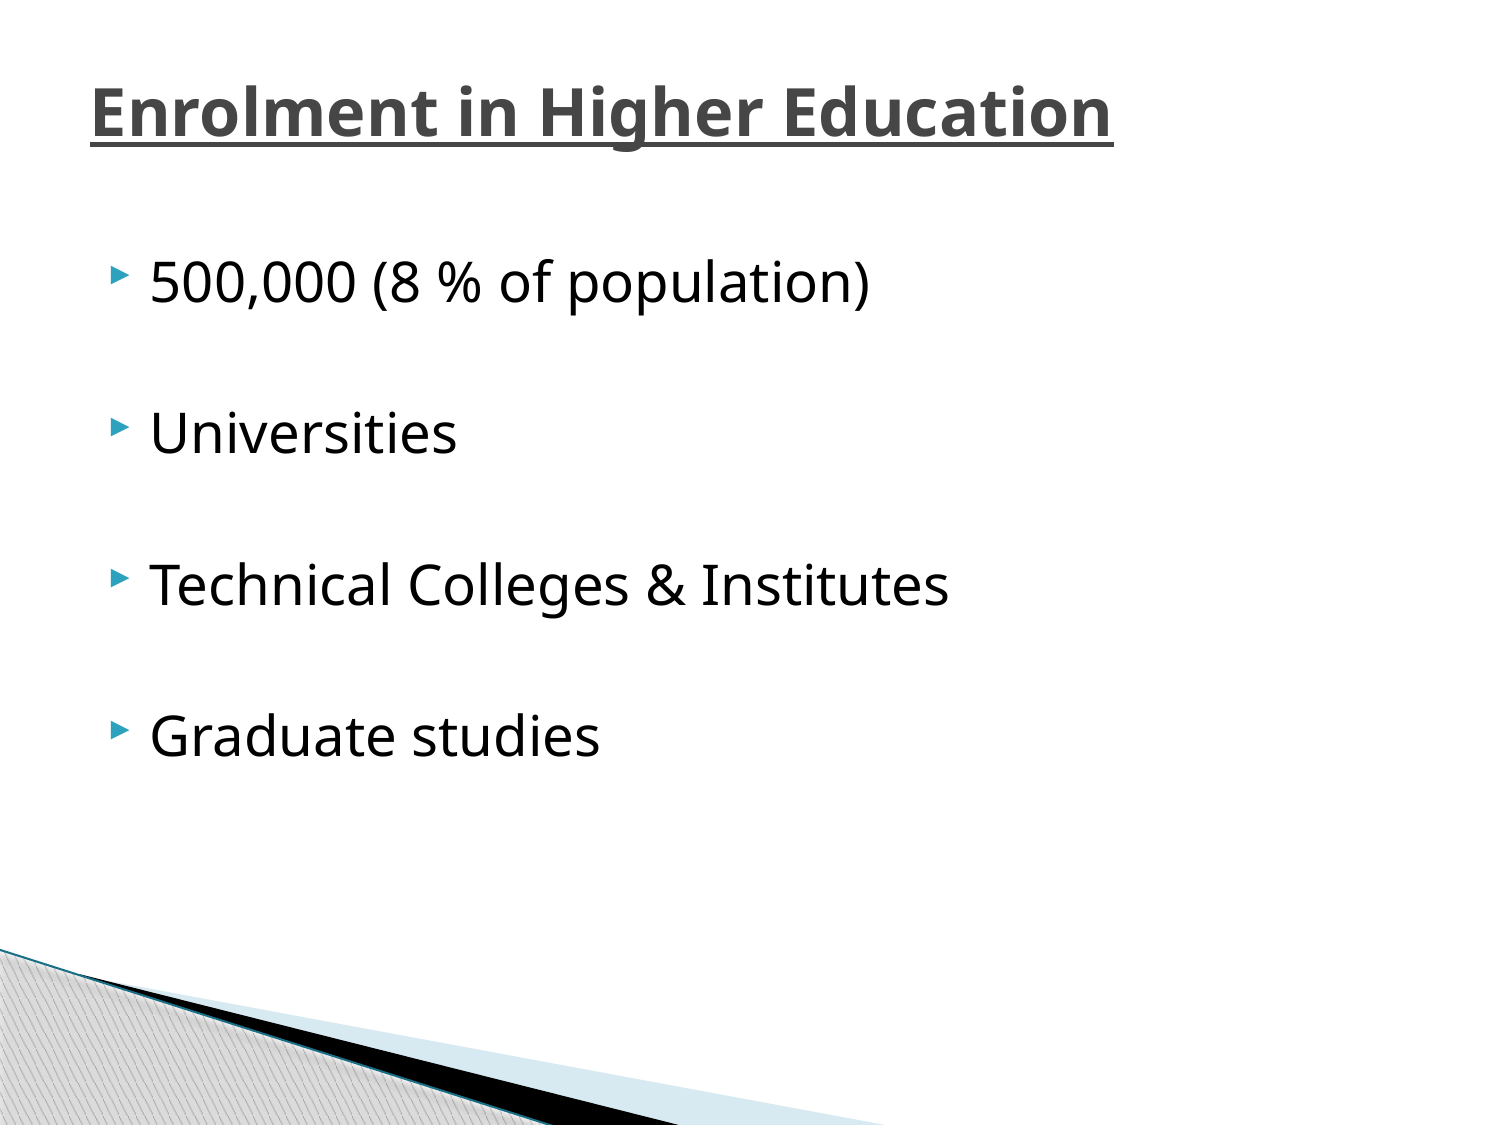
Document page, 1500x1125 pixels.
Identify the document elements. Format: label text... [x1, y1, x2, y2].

title Enrolment in Higher Education [75, 45, 1425, 175]
list 500,000 (8 % of population) Universities Technical Colleges & Institutes Graduate studies [75, 175, 1425, 986]
